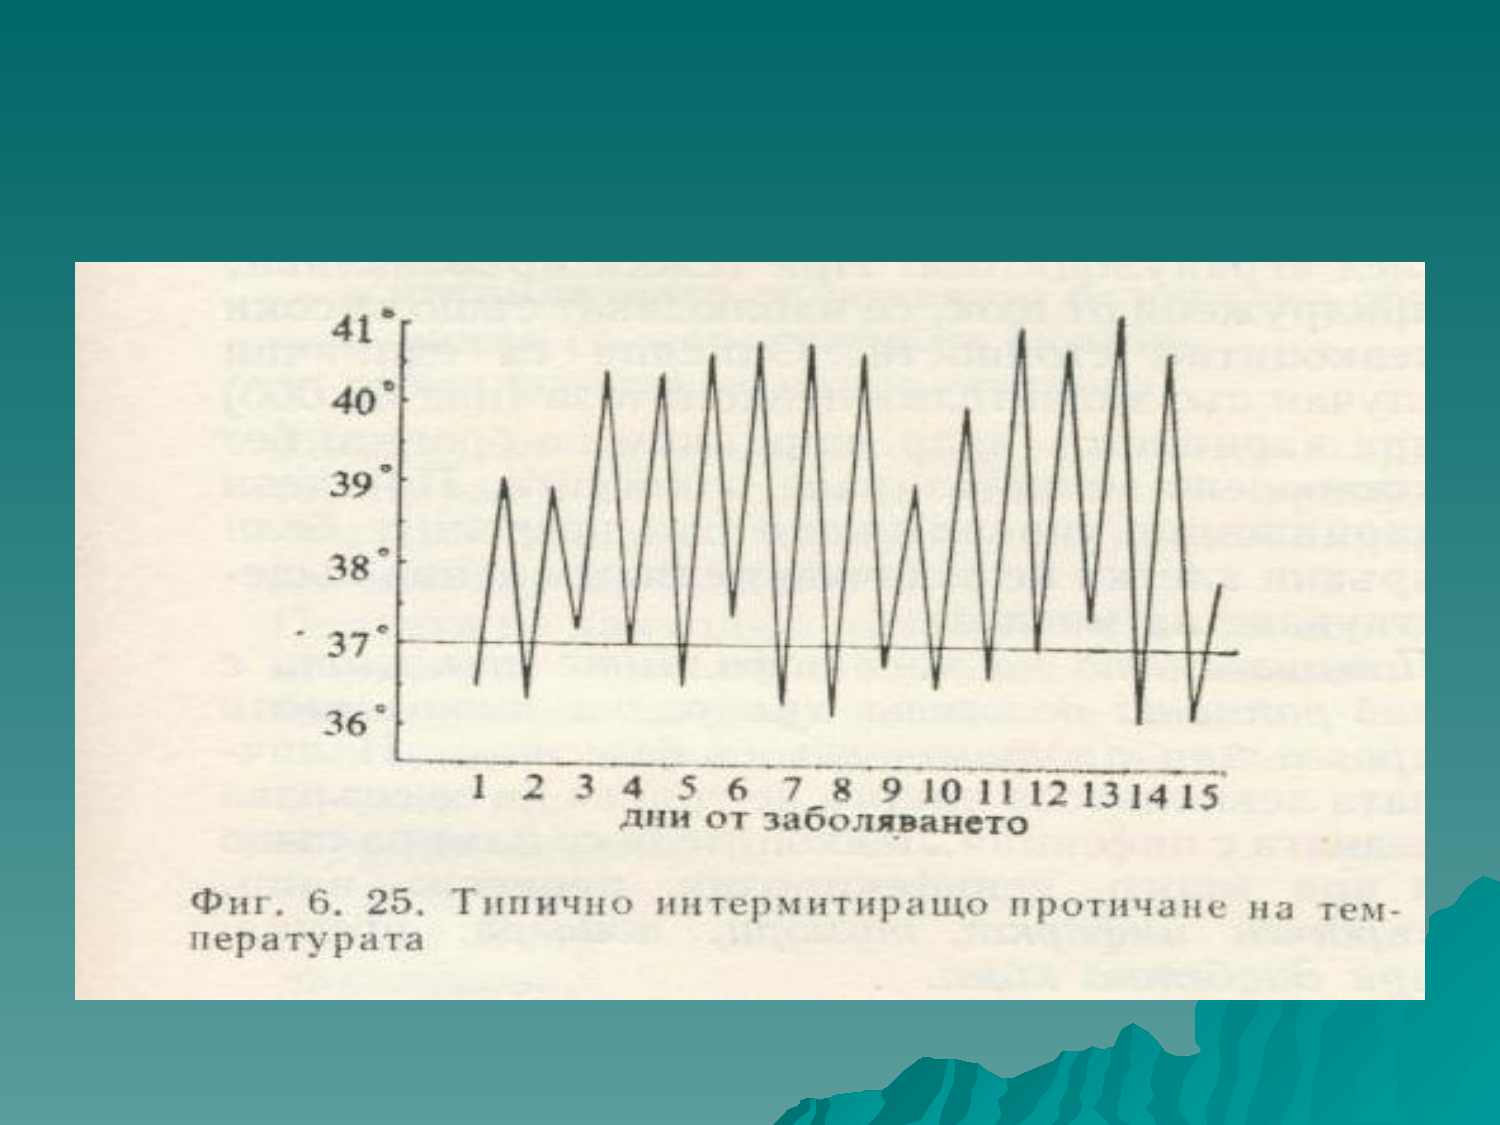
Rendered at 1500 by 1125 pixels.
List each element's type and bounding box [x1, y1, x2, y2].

picture [74, 262, 1426, 1001]
